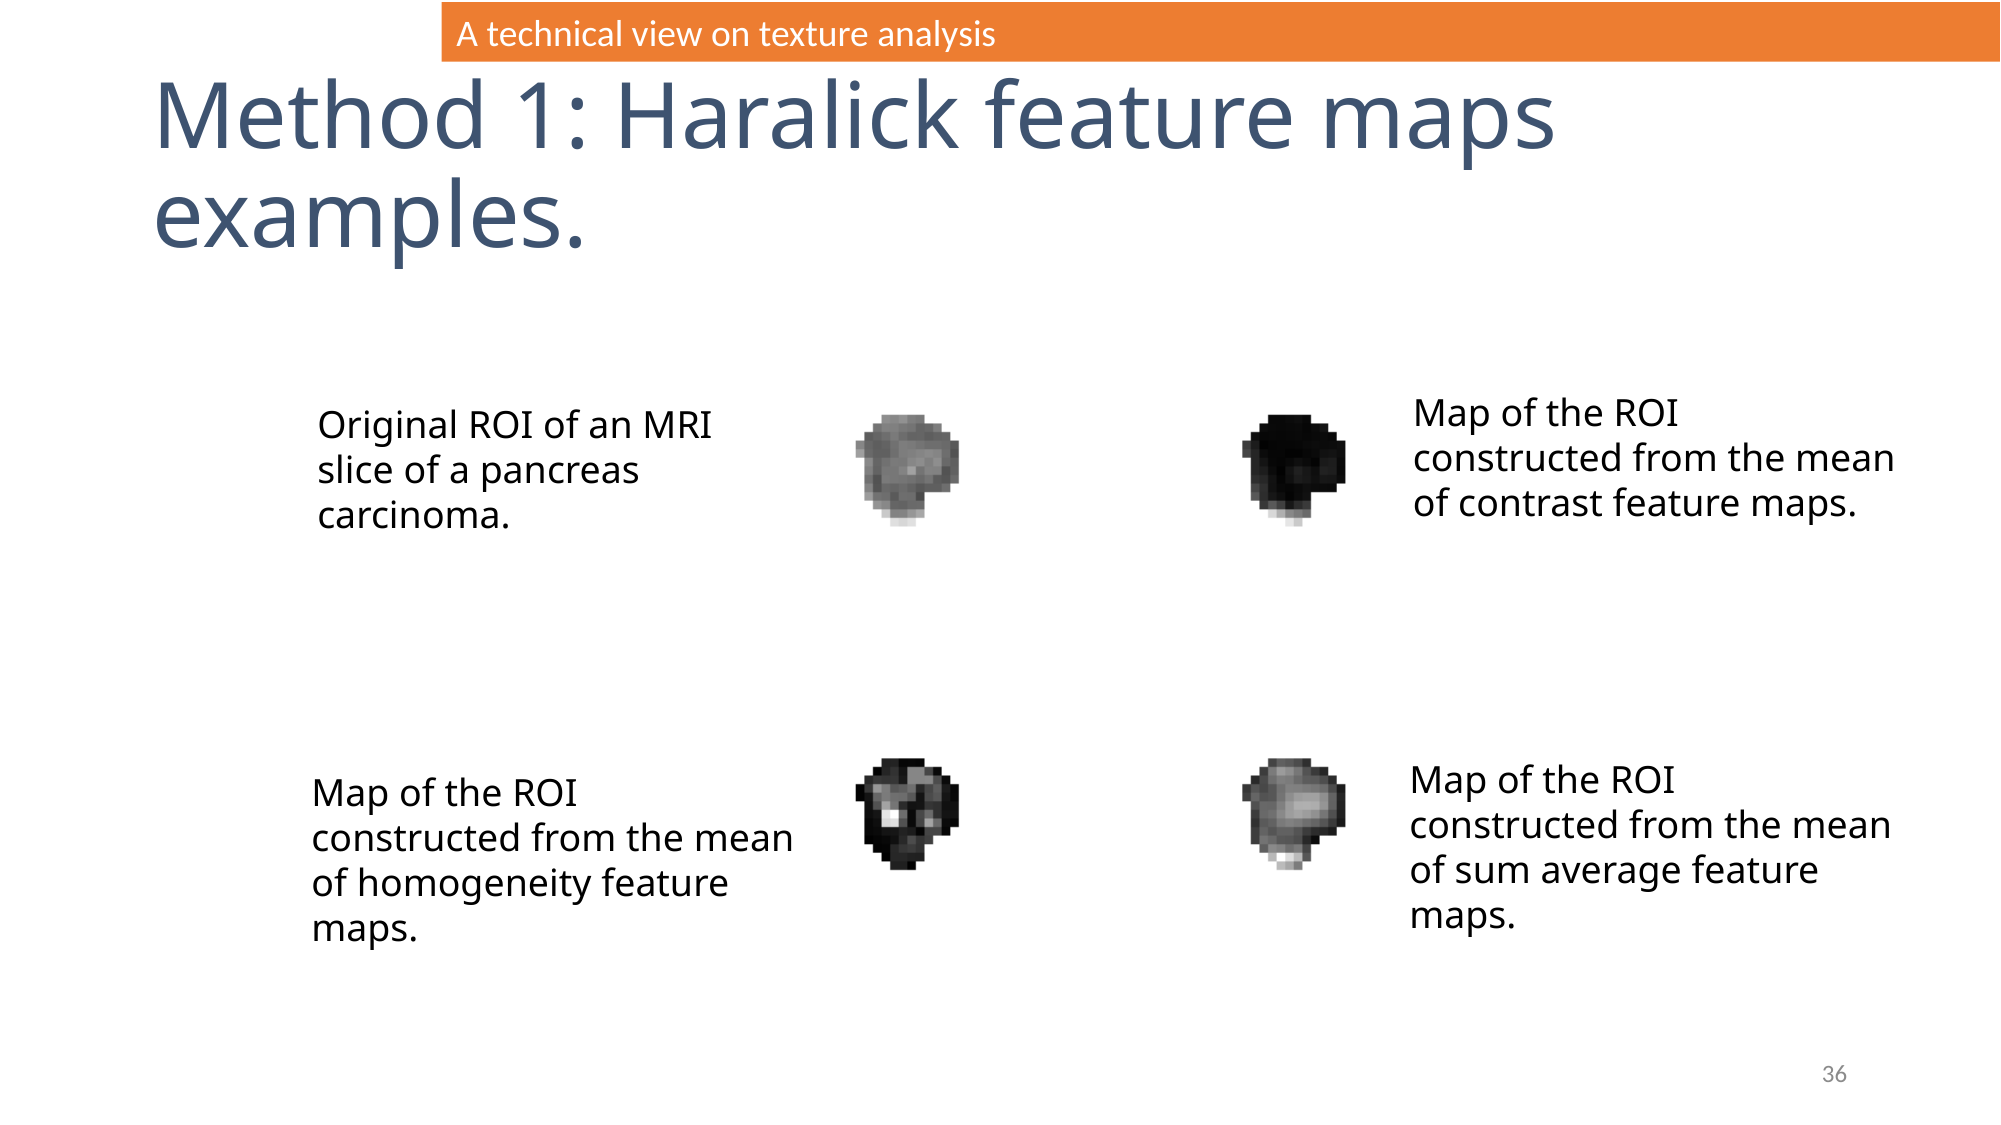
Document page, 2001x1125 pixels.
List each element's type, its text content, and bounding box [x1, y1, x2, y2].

text_box Original ROI of an MRI slice of a pancreas carcinoma. [302, 393, 710, 544]
slide_number 36 [1412, 1042, 1863, 1103]
title Method 1: Haralick feature maps examples. [137, 59, 1863, 278]
text_box Map of the ROI constructed from the mean of contrast feature maps. [1483, 381, 1913, 531]
text_box Map of the ROI constructed from the mean of homogeneity feature maps. [296, 761, 710, 956]
text_box A technical view on texture analysis [441, 2, 2000, 62]
text_box Map of the ROI constructed from the mean of sum average feature maps. [1483, 748, 1909, 944]
picture [710, 312, 1483, 999]
